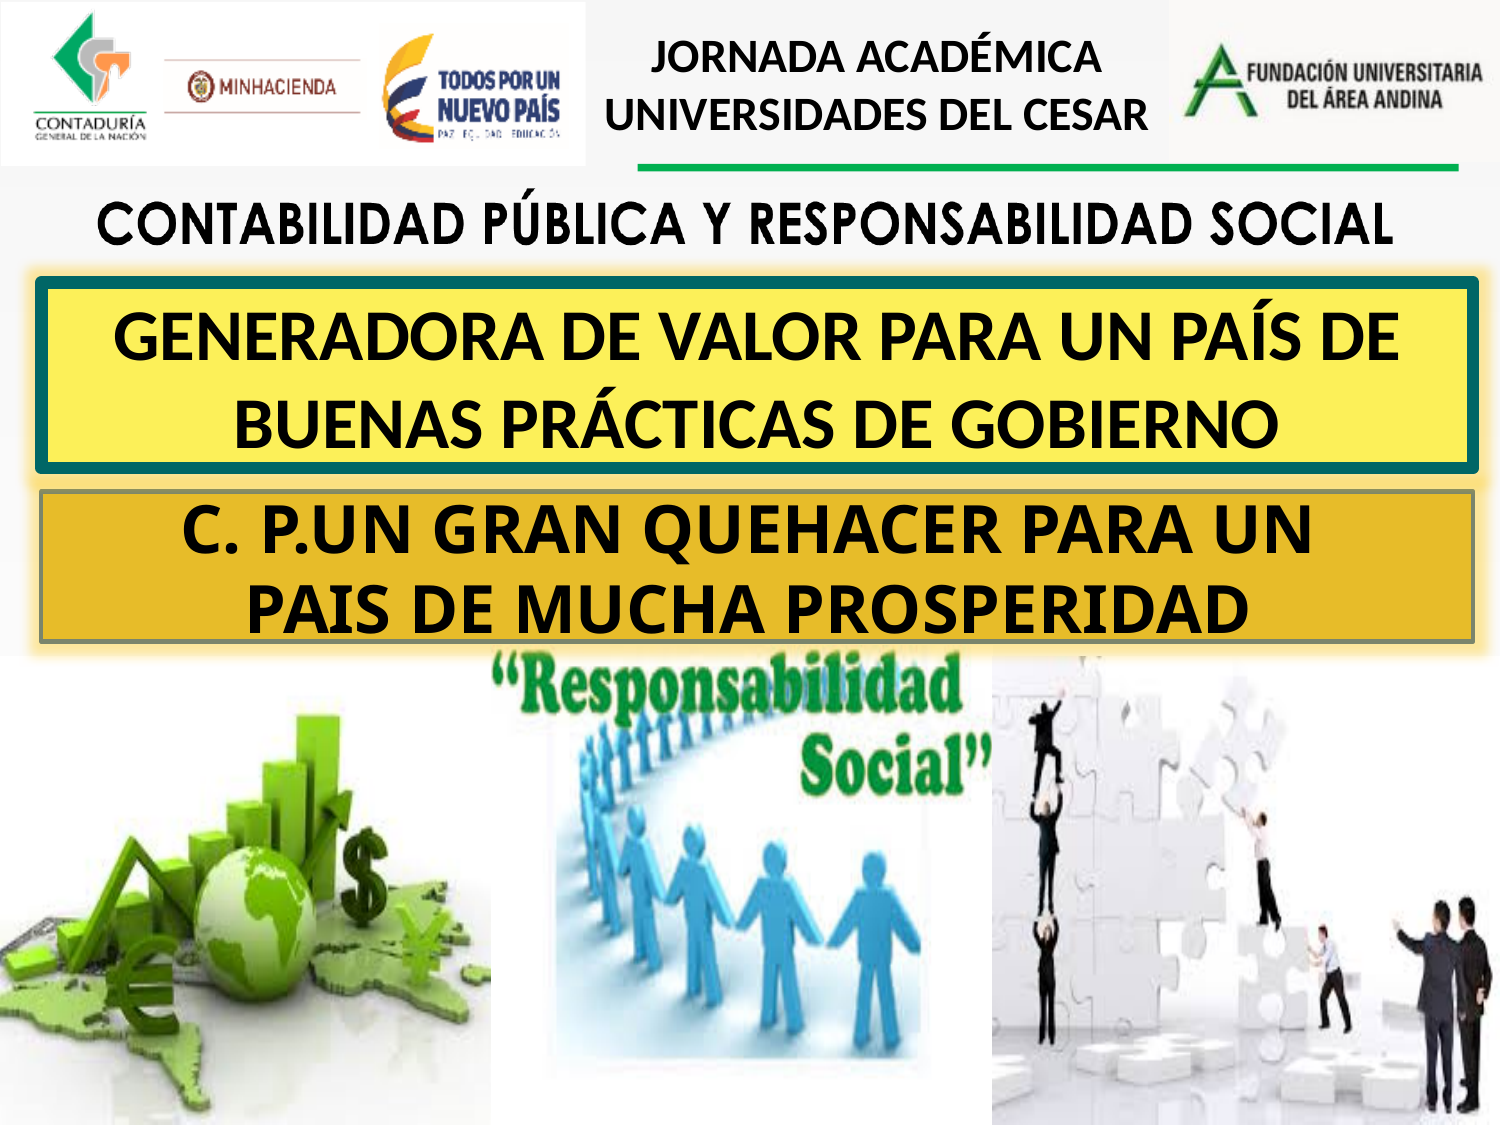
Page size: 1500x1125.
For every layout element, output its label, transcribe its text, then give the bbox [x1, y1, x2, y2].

text_box GENERADORA DE VALOR PARA UN PAÍS DE BUENAS PRÁCTICAS DE GOBIERNO [39, 280, 1475, 470]
picture [379, 23, 569, 149]
picture [26, 7, 367, 148]
picture [1169, 0, 1500, 162]
picture [64, 168, 1424, 291]
picture [0, 644, 1500, 1125]
text_box C. P.UN GRAN QUEHACER PARA UN PAIS DE MUCHA PROSPERIDAD [39, 489, 1475, 644]
